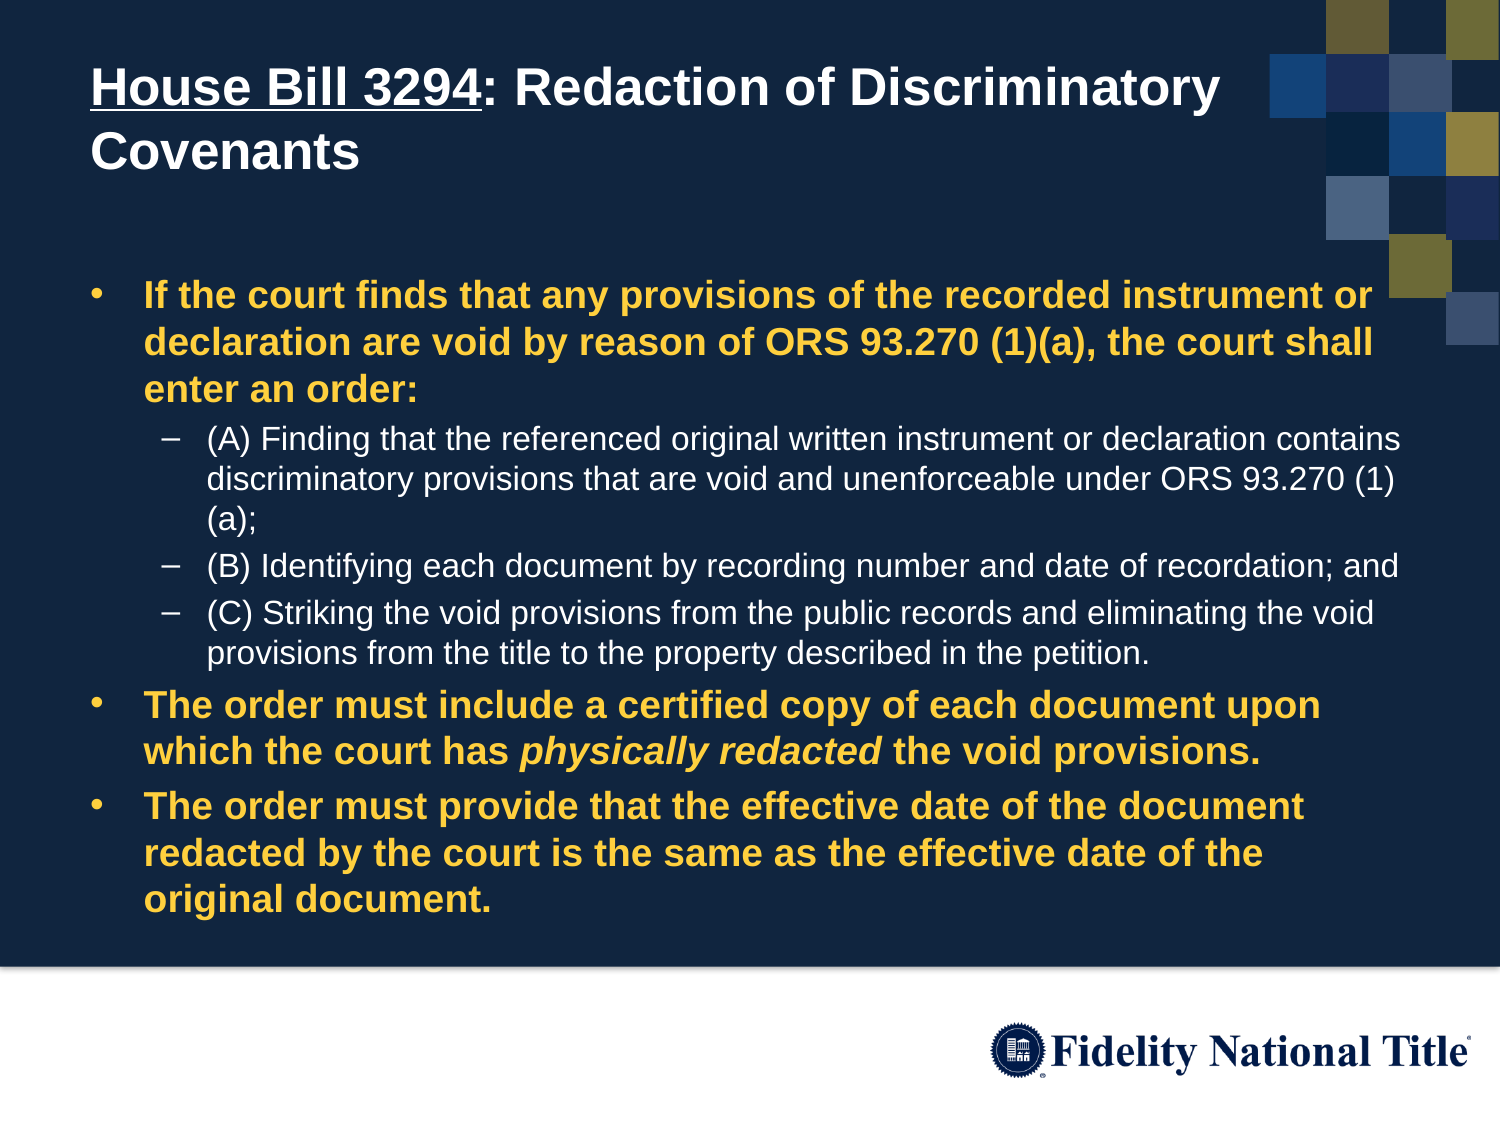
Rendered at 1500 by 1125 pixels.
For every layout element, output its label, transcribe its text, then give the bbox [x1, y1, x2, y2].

list If the court finds that any provisions of the recorded instrument or declaration are void by reason of ORS 93.270 (1)(a), the court shall enter an order: (A) Finding that the referenced original written instrument or declaration contains discriminatory provisions that are void and unenforceable under ORS 93.270 (1)(a); (B) Identifying each document by recording number and date of recordation; and (C) Striking the void provisions from the public records and eliminating the void provisions from the title to the property described in the petition. The order must include a certified copy of each document upon which the court has physically redacted the void provisions. The order must provide that the effective date of the document redacted by the court is the same as the effective date of the original document. [75, 262, 1425, 950]
title House Bill 3294: Redaction of Discriminatory Covenants [75, 45, 1263, 233]
picture [990, 1022, 1471, 1078]
